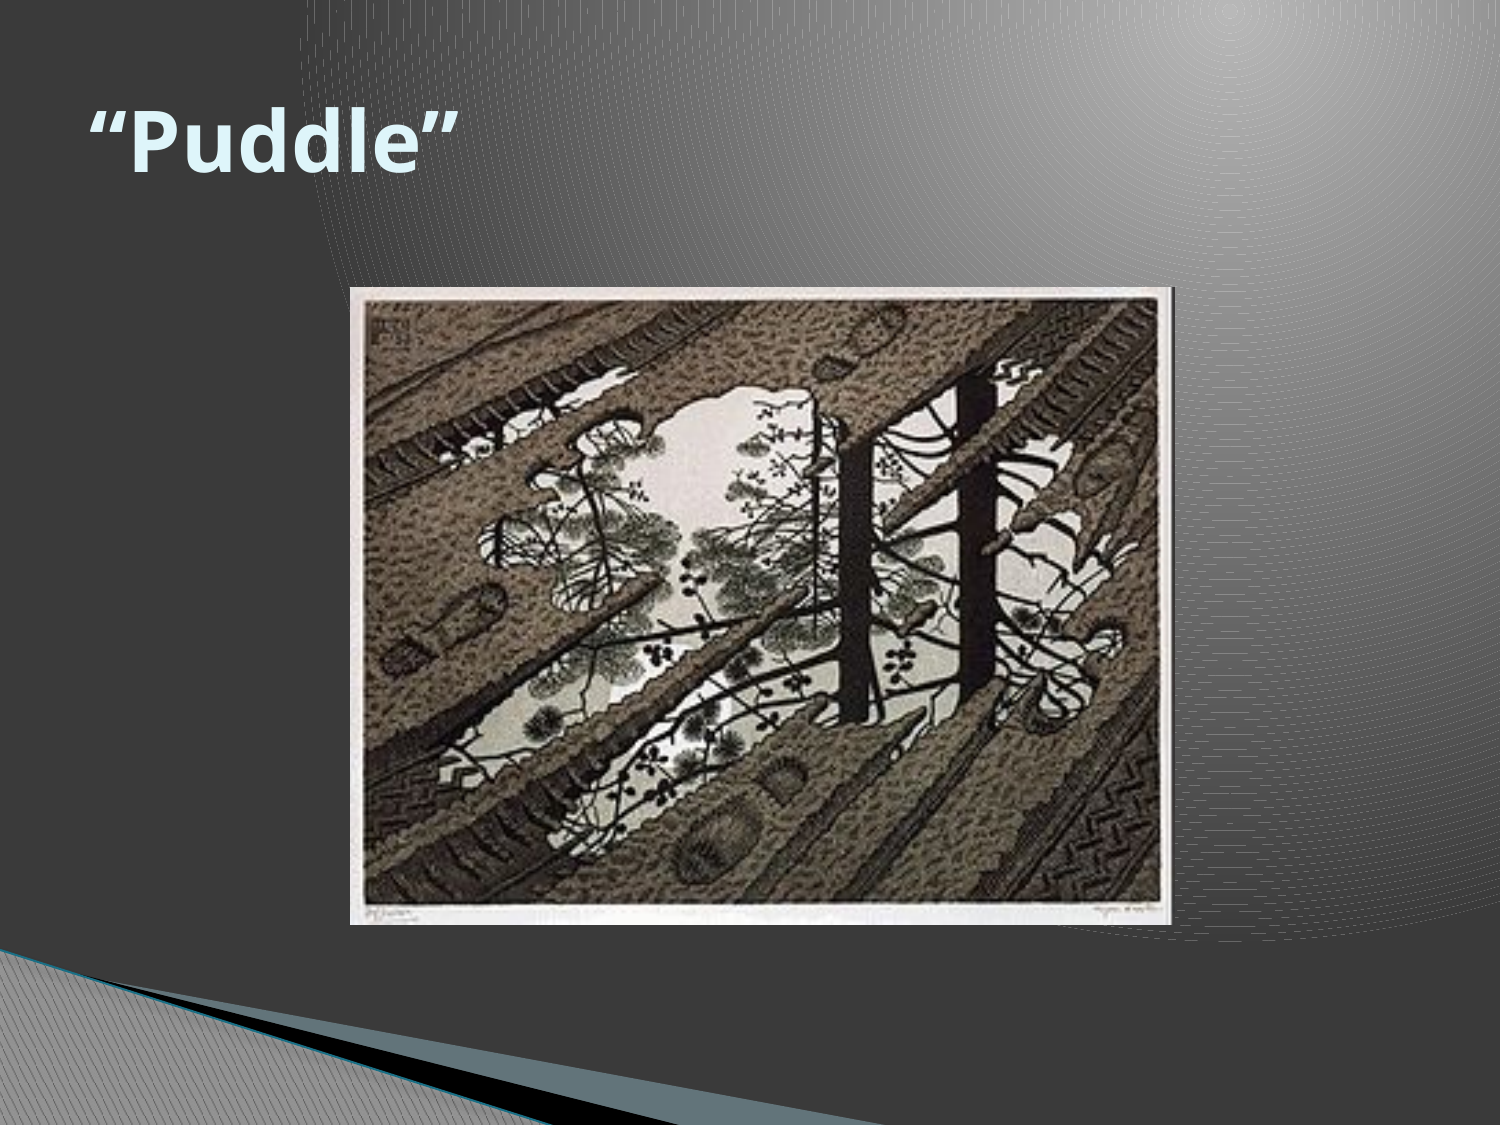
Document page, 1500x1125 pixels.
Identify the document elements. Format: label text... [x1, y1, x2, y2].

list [349, 287, 1176, 926]
title “Puddle” [75, 45, 1425, 233]
